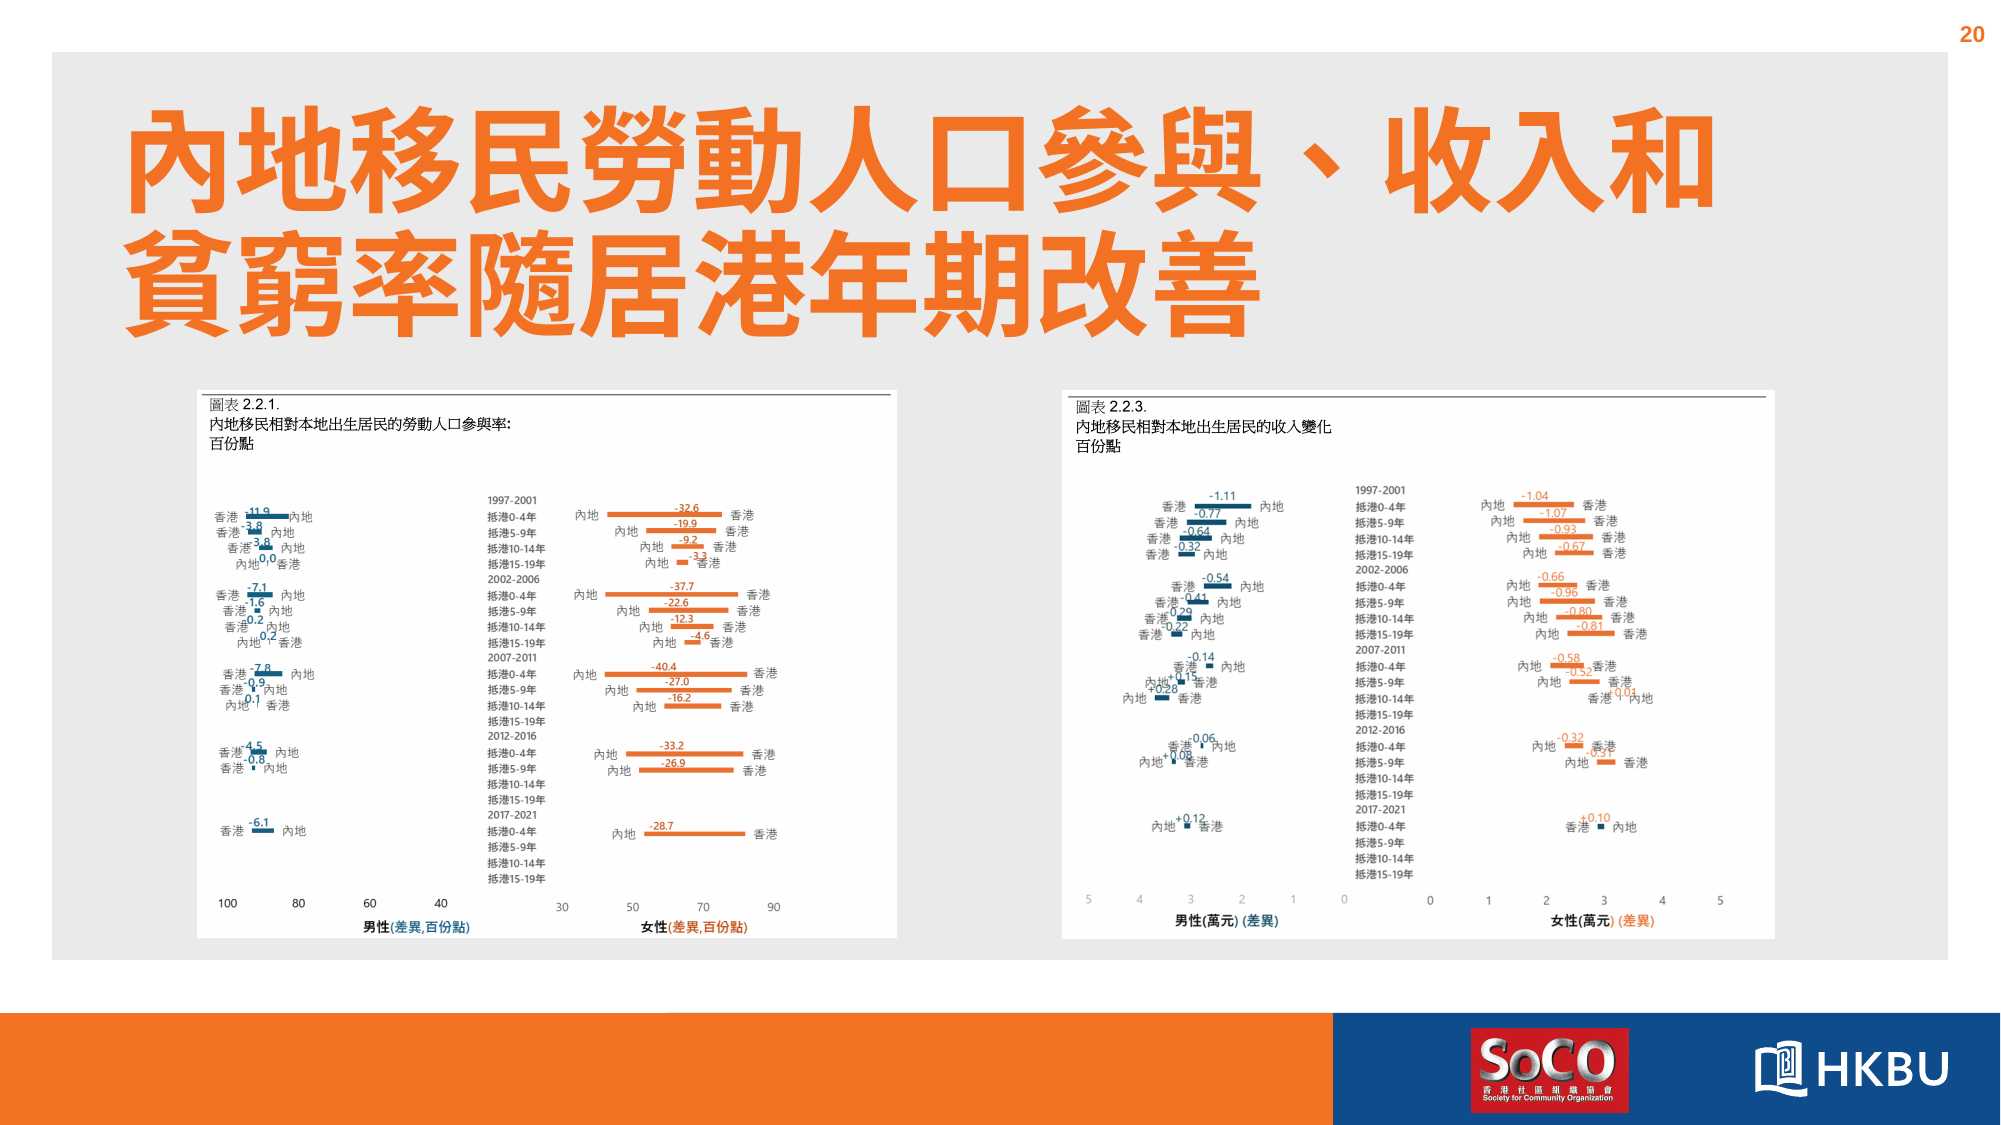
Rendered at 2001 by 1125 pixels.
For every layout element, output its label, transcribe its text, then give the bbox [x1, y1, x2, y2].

title 內地移民勞動人口參與、收入和貧窮率隨居港年期改善 [105, 97, 1852, 240]
picture [1062, 390, 1775, 939]
picture [1471, 1028, 1629, 1113]
picture [197, 390, 897, 939]
slide_number 20 [1550, 11, 2000, 72]
